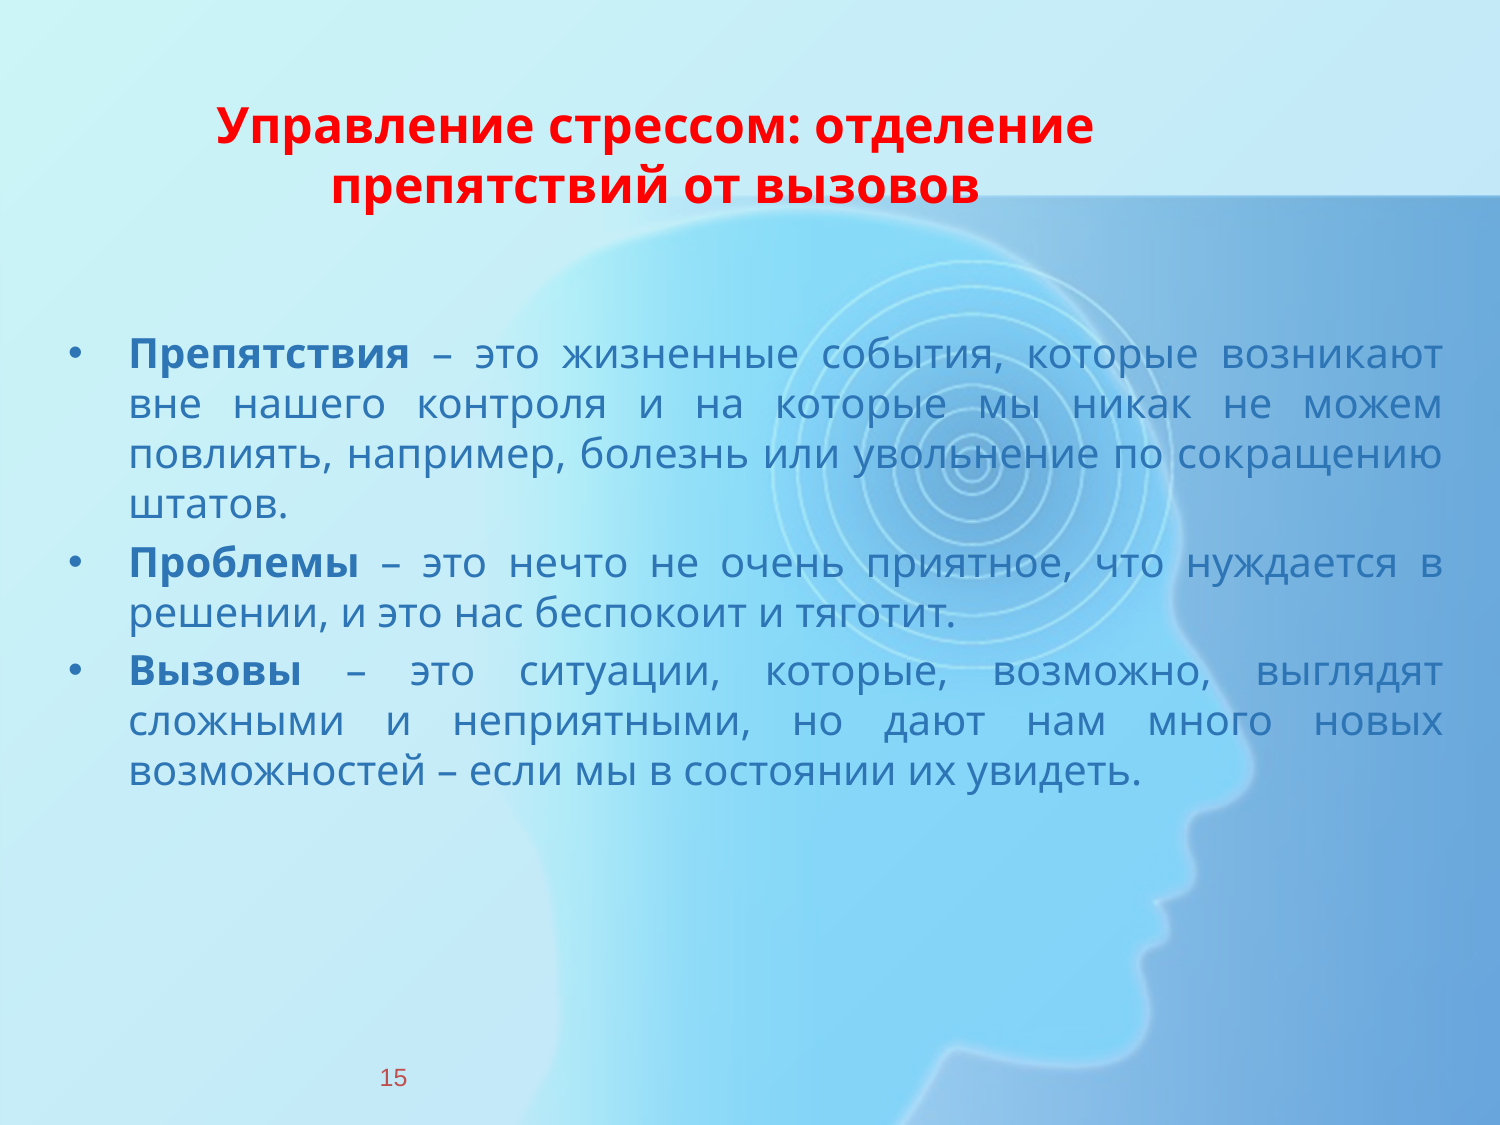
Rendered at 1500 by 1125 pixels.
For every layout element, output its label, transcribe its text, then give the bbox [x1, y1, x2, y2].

title Управление стрессом: отделение препятствий от вызовов [76, 75, 1235, 232]
slide_number 15 [242, 1058, 420, 1094]
list Препятствия – это жизненные события, которые возникают вне нашего контроля и на которые мы никак не можем повлиять, например, болезнь или увольнение по сокращению штатов. Проблемы – это нечто не очень приятное, что нуждается в решении, и это нас беспокоит и тяготит. Вызовы – это ситуации, которые, возможно, выглядят сложными и неприятными, но дают нам много новых возможностей – если мы в состоянии их увидеть. [53, 319, 1459, 953]
picture [0, 0, 1500, 1125]
